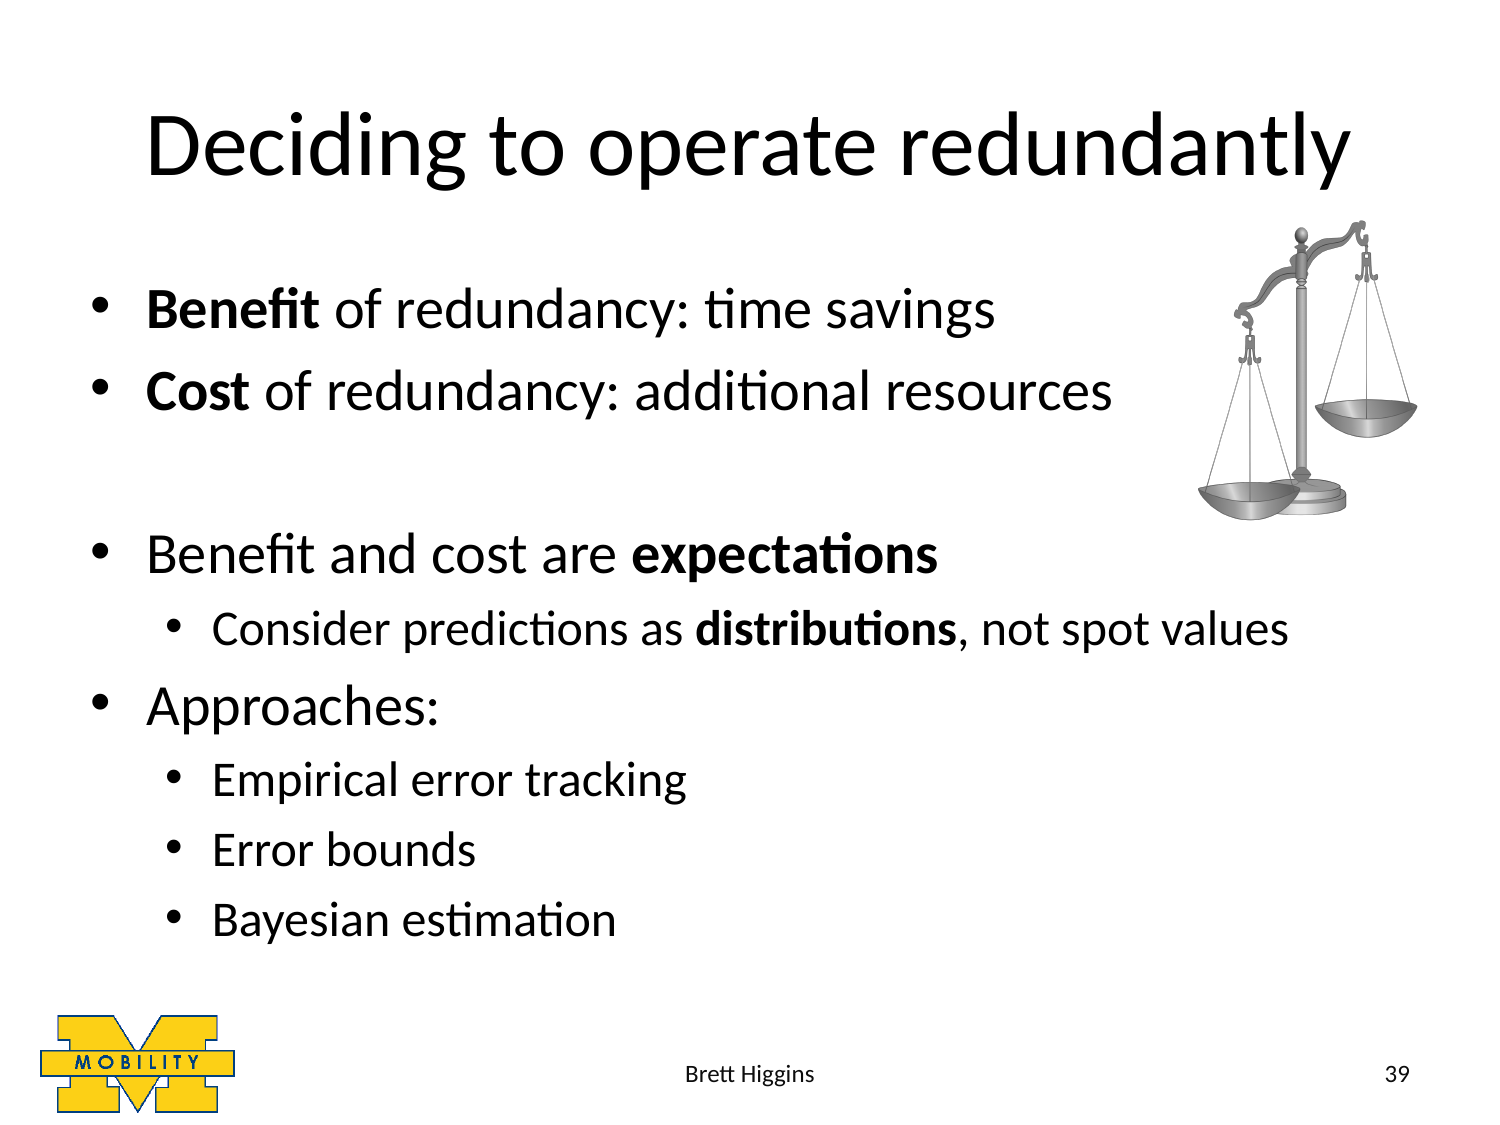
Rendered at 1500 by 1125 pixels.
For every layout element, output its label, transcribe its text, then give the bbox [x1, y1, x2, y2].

title Deciding to operate redundantly [75, 45, 1425, 233]
picture [37, 1012, 238, 1115]
footer Brett Higgins [512, 1042, 988, 1103]
slide_number 39 [1074, 1042, 1425, 1103]
picture [1179, 220, 1423, 522]
list Benefit of redundancy: time savings Cost of redundancy: additional resources Benefit and cost are expectations Consider predictions as distributions, not spot values Approaches: Empirical error tracking Error bounds Bayesian estimation [75, 262, 1425, 1005]
